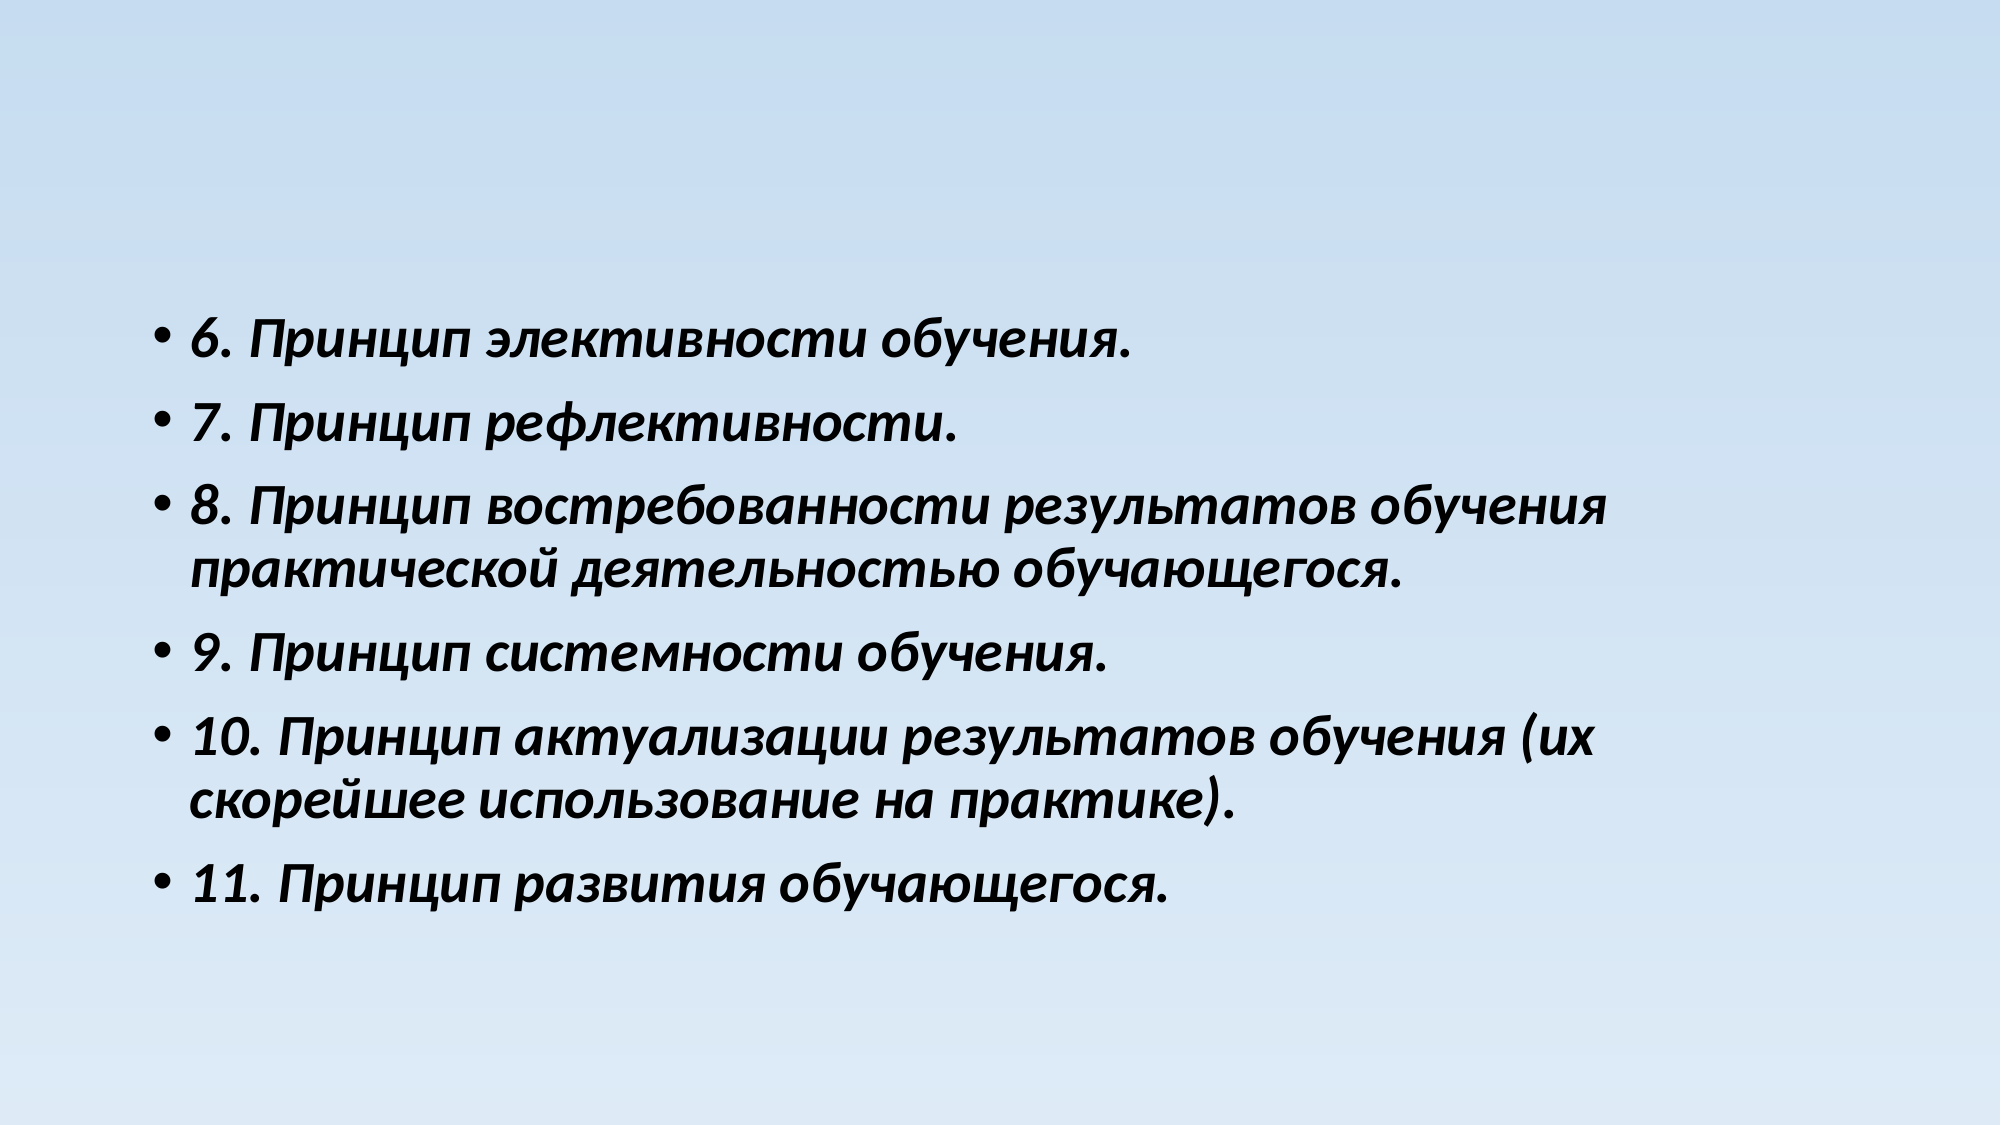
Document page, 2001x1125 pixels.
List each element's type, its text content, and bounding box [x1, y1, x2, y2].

list 6. Принцип элективности обучения. 7. Принцип рефлективности. 8. Принцип востребованности результатов обучения практической деятельностью обучающегося. 9. Принцип системности обучения. 10. Принцип актуализации результатов обучения (их скорейшее использование на практике). 11. Принцип развития обучающегося. [137, 299, 1863, 1014]
